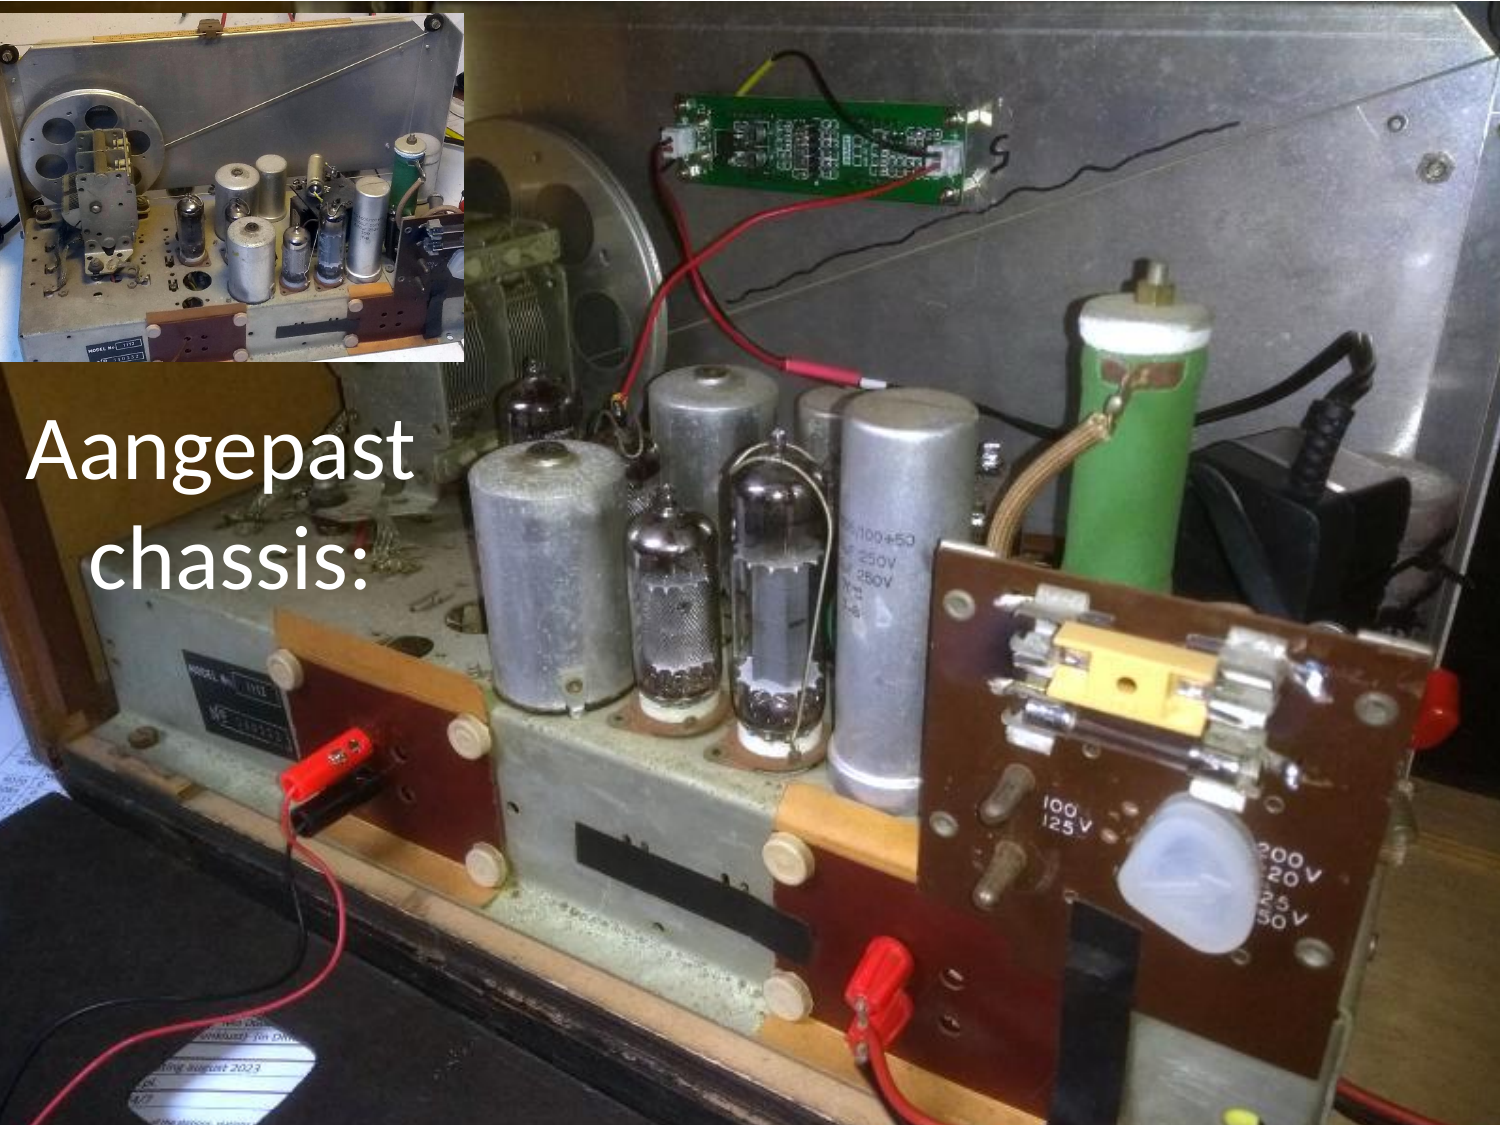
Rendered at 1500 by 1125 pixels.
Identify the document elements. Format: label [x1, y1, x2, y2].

list [0, 1, 1500, 1125]
picture [0, 13, 465, 362]
